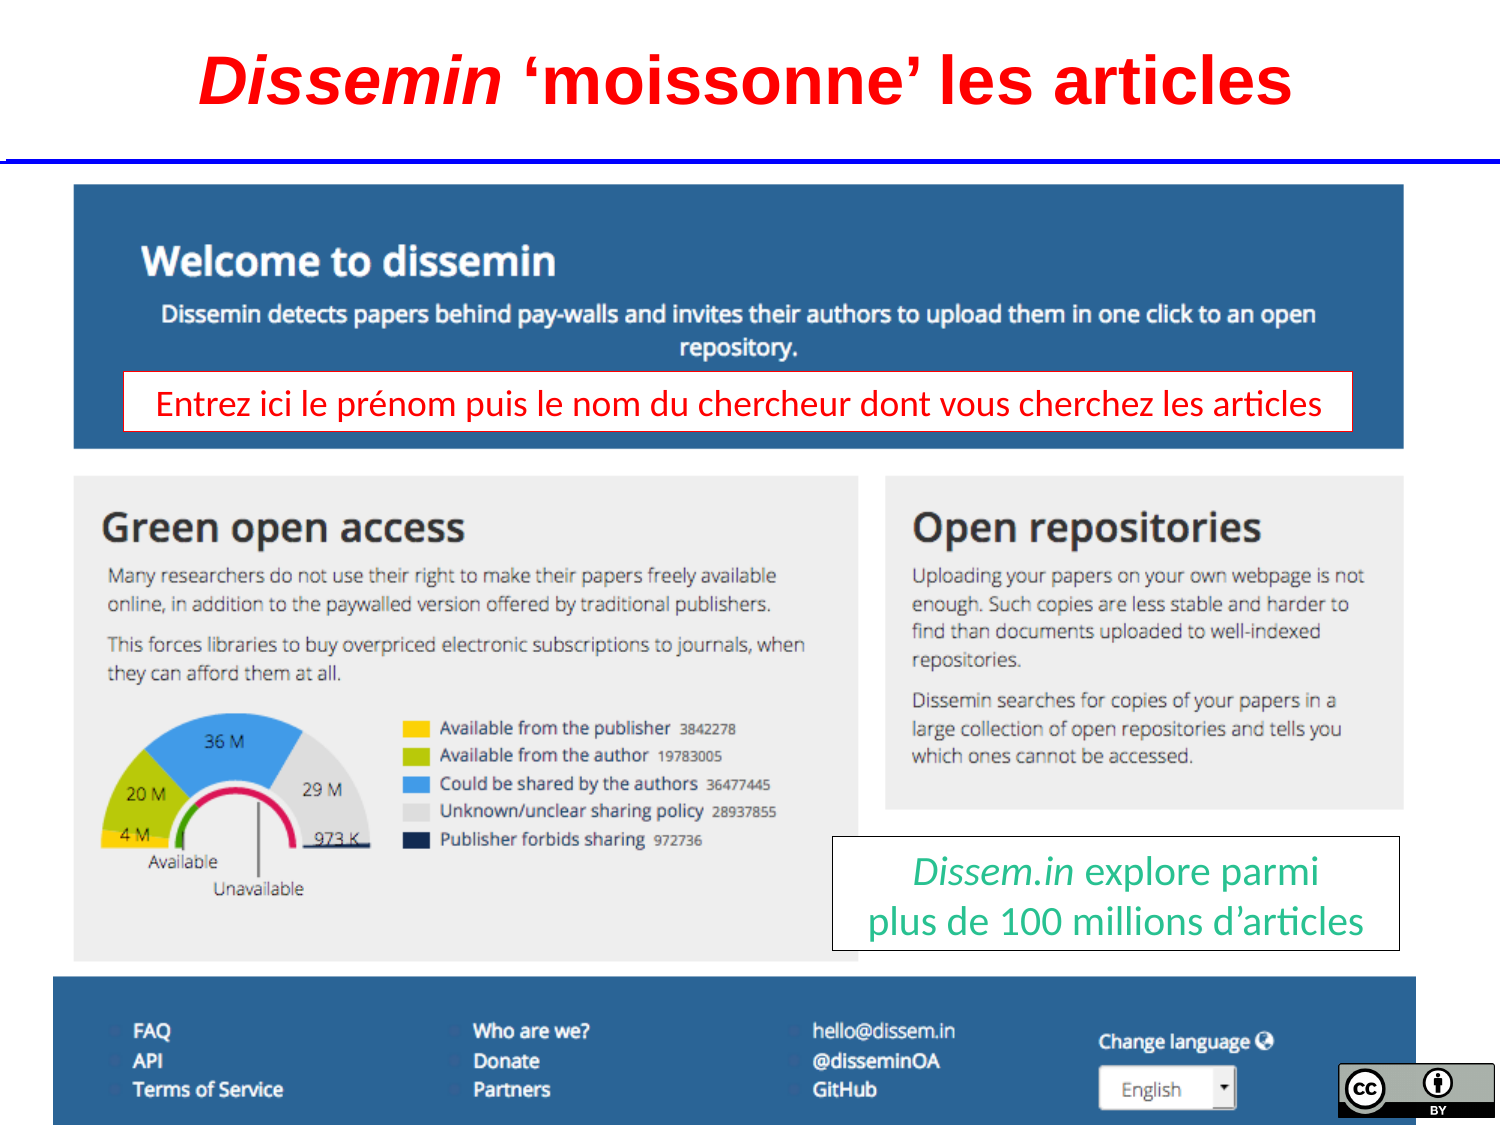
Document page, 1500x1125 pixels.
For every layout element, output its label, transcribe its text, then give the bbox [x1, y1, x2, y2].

picture [52, 170, 1495, 1125]
text_box Dissemin ‘moissonne’ les articles [0, 0, 1500, 162]
